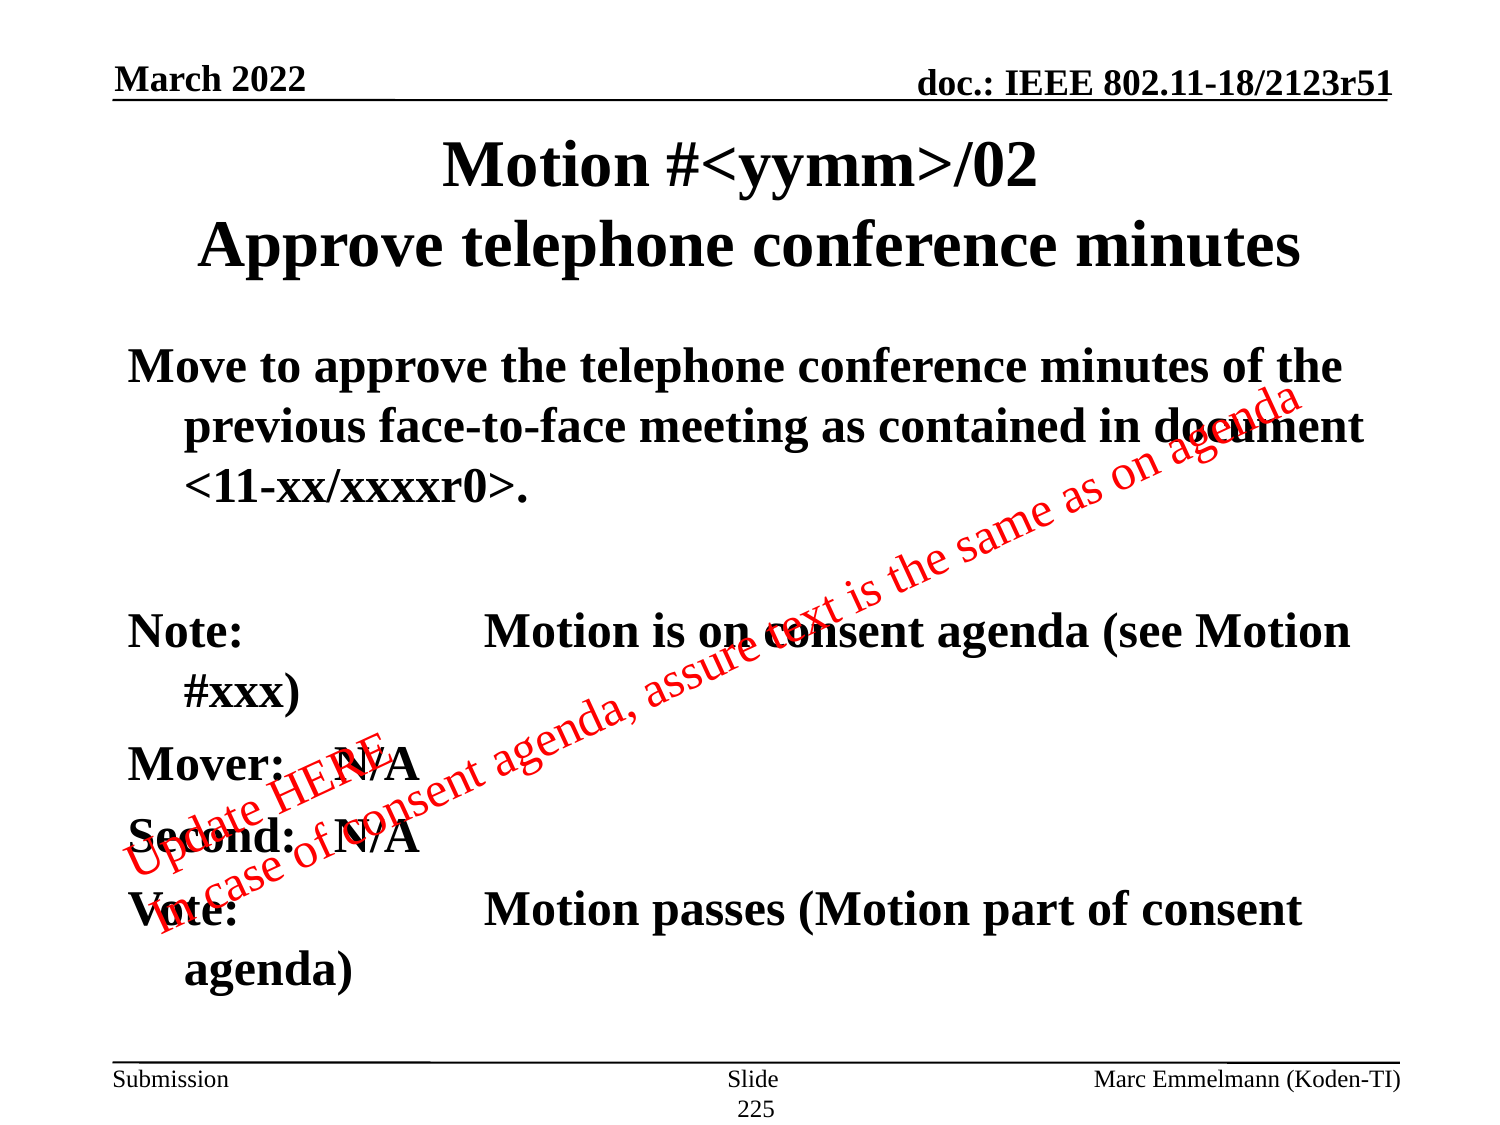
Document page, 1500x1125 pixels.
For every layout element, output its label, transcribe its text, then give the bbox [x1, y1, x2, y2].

text_box Update HERE In case of consent agenda, assure text is the same as on agenda [98, 292, 1324, 958]
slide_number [114, 54, 423, 100]
footer Marc Emmelmann (Koden-TI) [878, 1061, 1402, 1093]
title Motion #<yymm>/02 Approve telephone conference minutes [112, 112, 1388, 288]
list Move to approve the telephone conference minutes of the previous face-to-face meeting as contained in document <11-xx/xxxxr0>. Note: Motion is on consent agenda (see Motion #xxx) Mover: N/A Second: N/A Vote: Motion passes (Motion part of consent agenda) [112, 324, 1388, 1000]
slide_number Slide 225 [712, 1061, 800, 1123]
